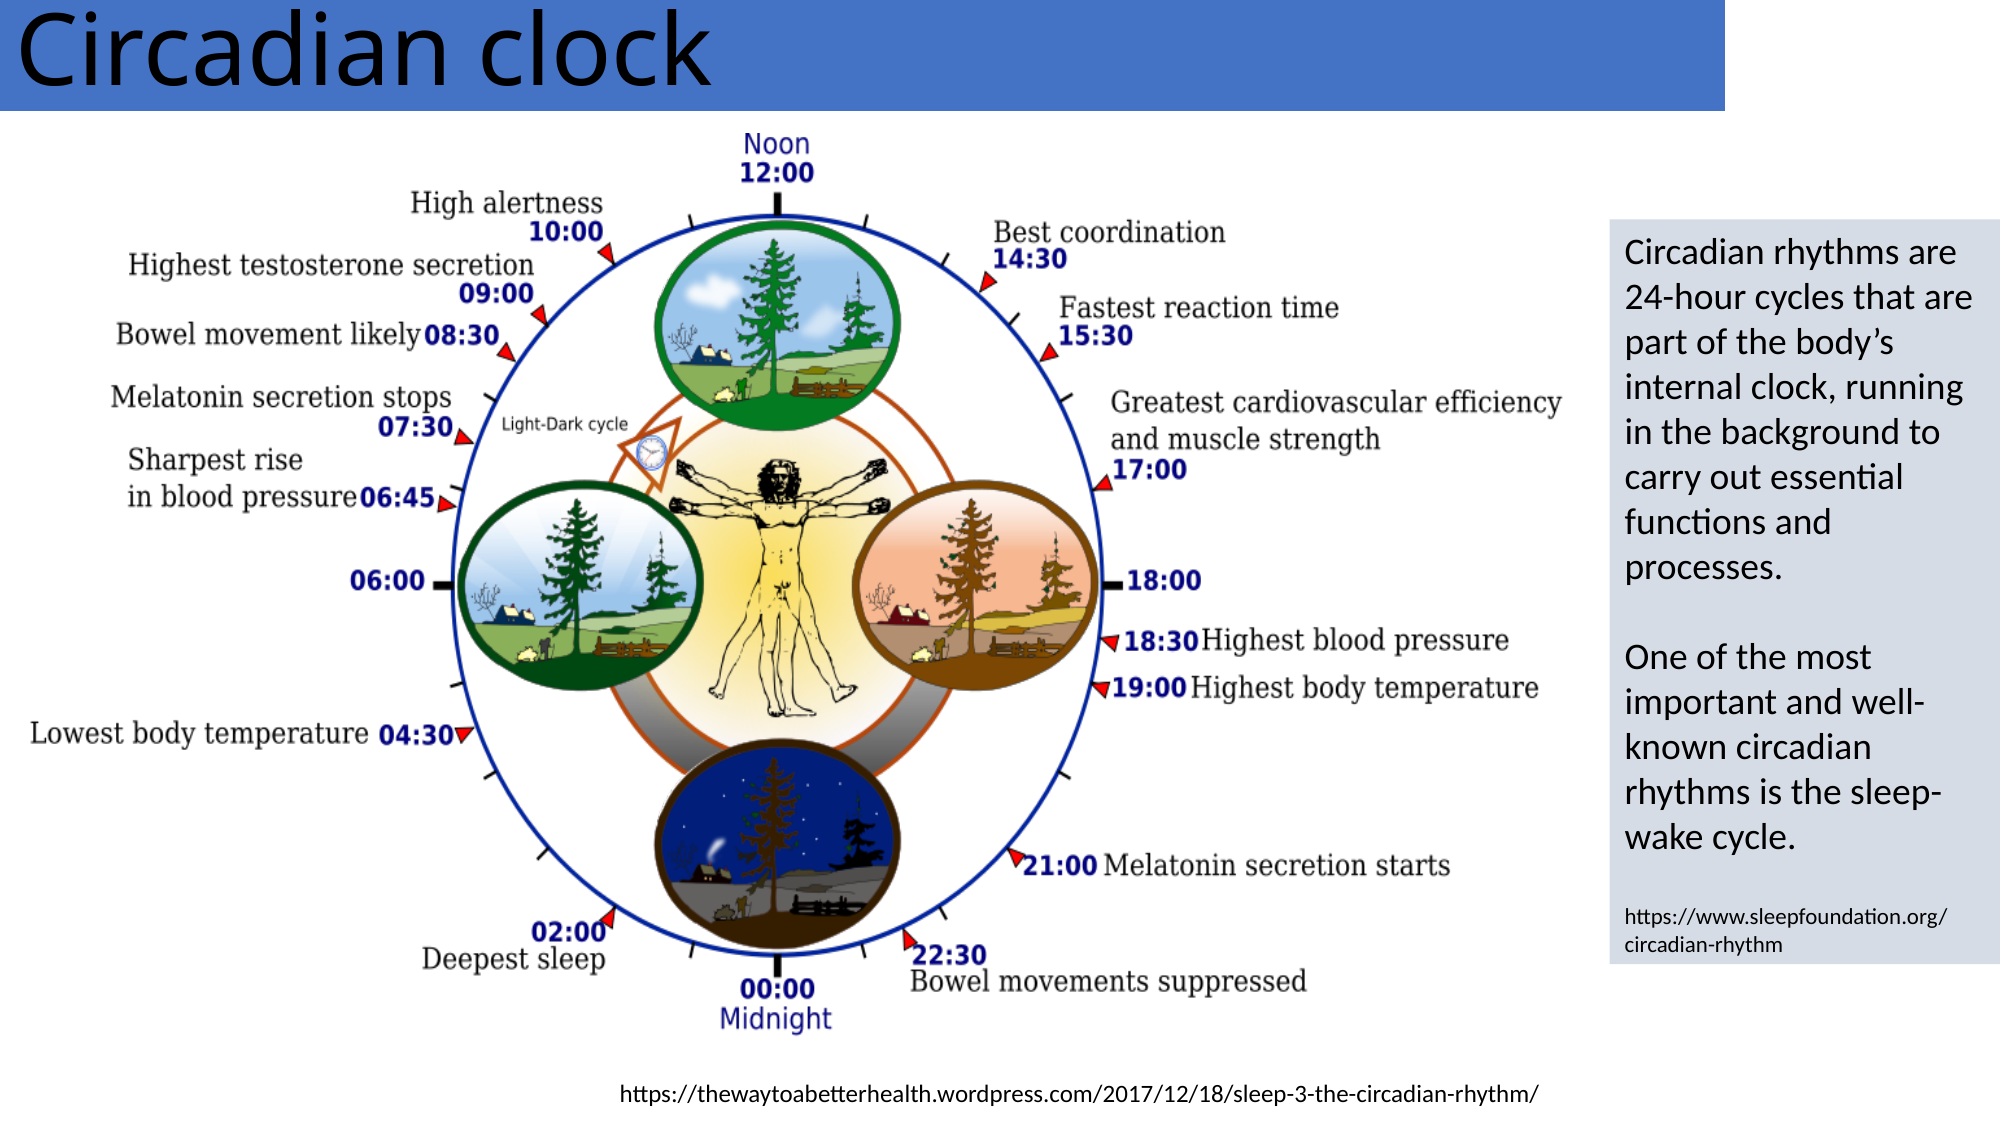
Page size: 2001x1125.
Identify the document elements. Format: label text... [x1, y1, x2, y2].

text_box https://thewaytoabetterhealth.wordpress.com/2017/12/18/sleep-3-the-circadian-rhythm/ [39, 1070, 1556, 1115]
text_box Circadian rhythms are 24-hour cycles that are part of the body’s internal clock, running in the background to carry out essential functions and processes. One of the most important and well-known circadian rhythms is the sleep-wake cycle. https://www.sleepfoundation.org/circadian-rhythm [1609, 219, 2000, 965]
title Circadian clock [0, 0, 1725, 111]
picture [19, 133, 1576, 1048]
